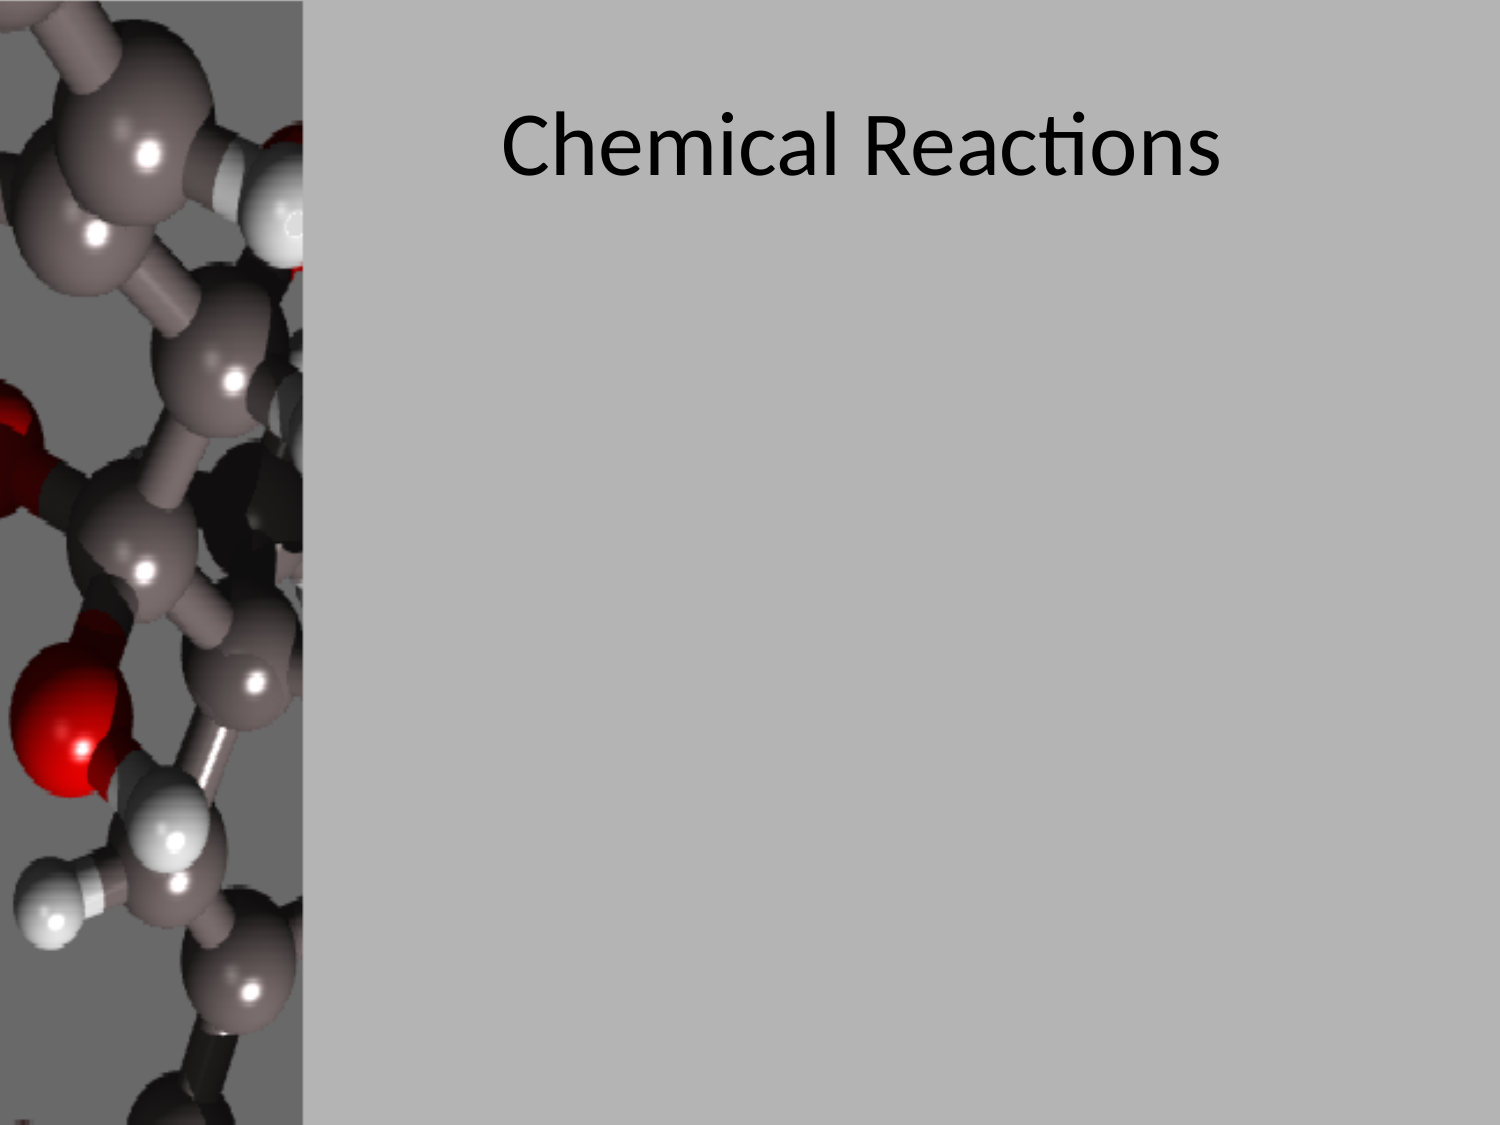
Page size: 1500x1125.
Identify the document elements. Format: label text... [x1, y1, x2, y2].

picture [0, 0, 1500, 1125]
title Chemical Reactions [299, 44, 1426, 233]
